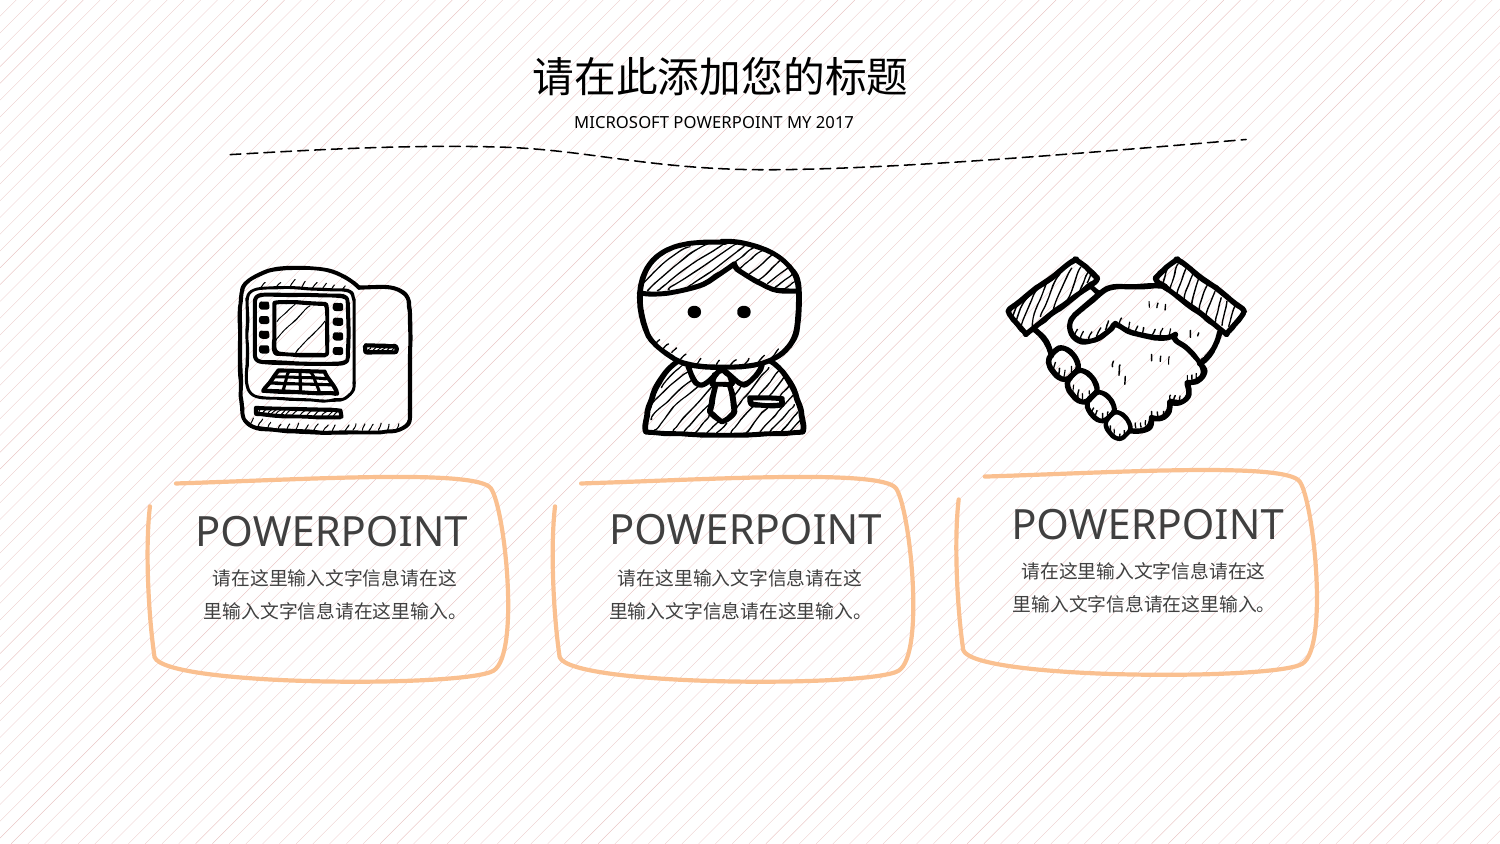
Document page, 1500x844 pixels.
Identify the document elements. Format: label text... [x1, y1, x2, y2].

text_box 请在这里输入文字信息请在这里输入文字信息请在这里输入。 [189, 562, 481, 664]
text_box [145, 474, 511, 684]
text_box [1005, 256, 1247, 442]
text_box 请在这里输入文字信息请在这里输入文字信息请在这里输入。 [594, 560, 886, 664]
text_box 请在这里输入文字信息请在这里输入文字信息请在这里输入。 [997, 556, 1290, 657]
text_box POWERPOINT [180, 497, 495, 562]
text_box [636, 238, 807, 438]
text_box [550, 474, 916, 684]
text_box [229, 43, 1247, 170]
text_box [954, 467, 1320, 677]
text_box POWERPOINT [996, 490, 1315, 556]
text_box POWERPOINT [594, 495, 913, 560]
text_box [237, 265, 413, 436]
